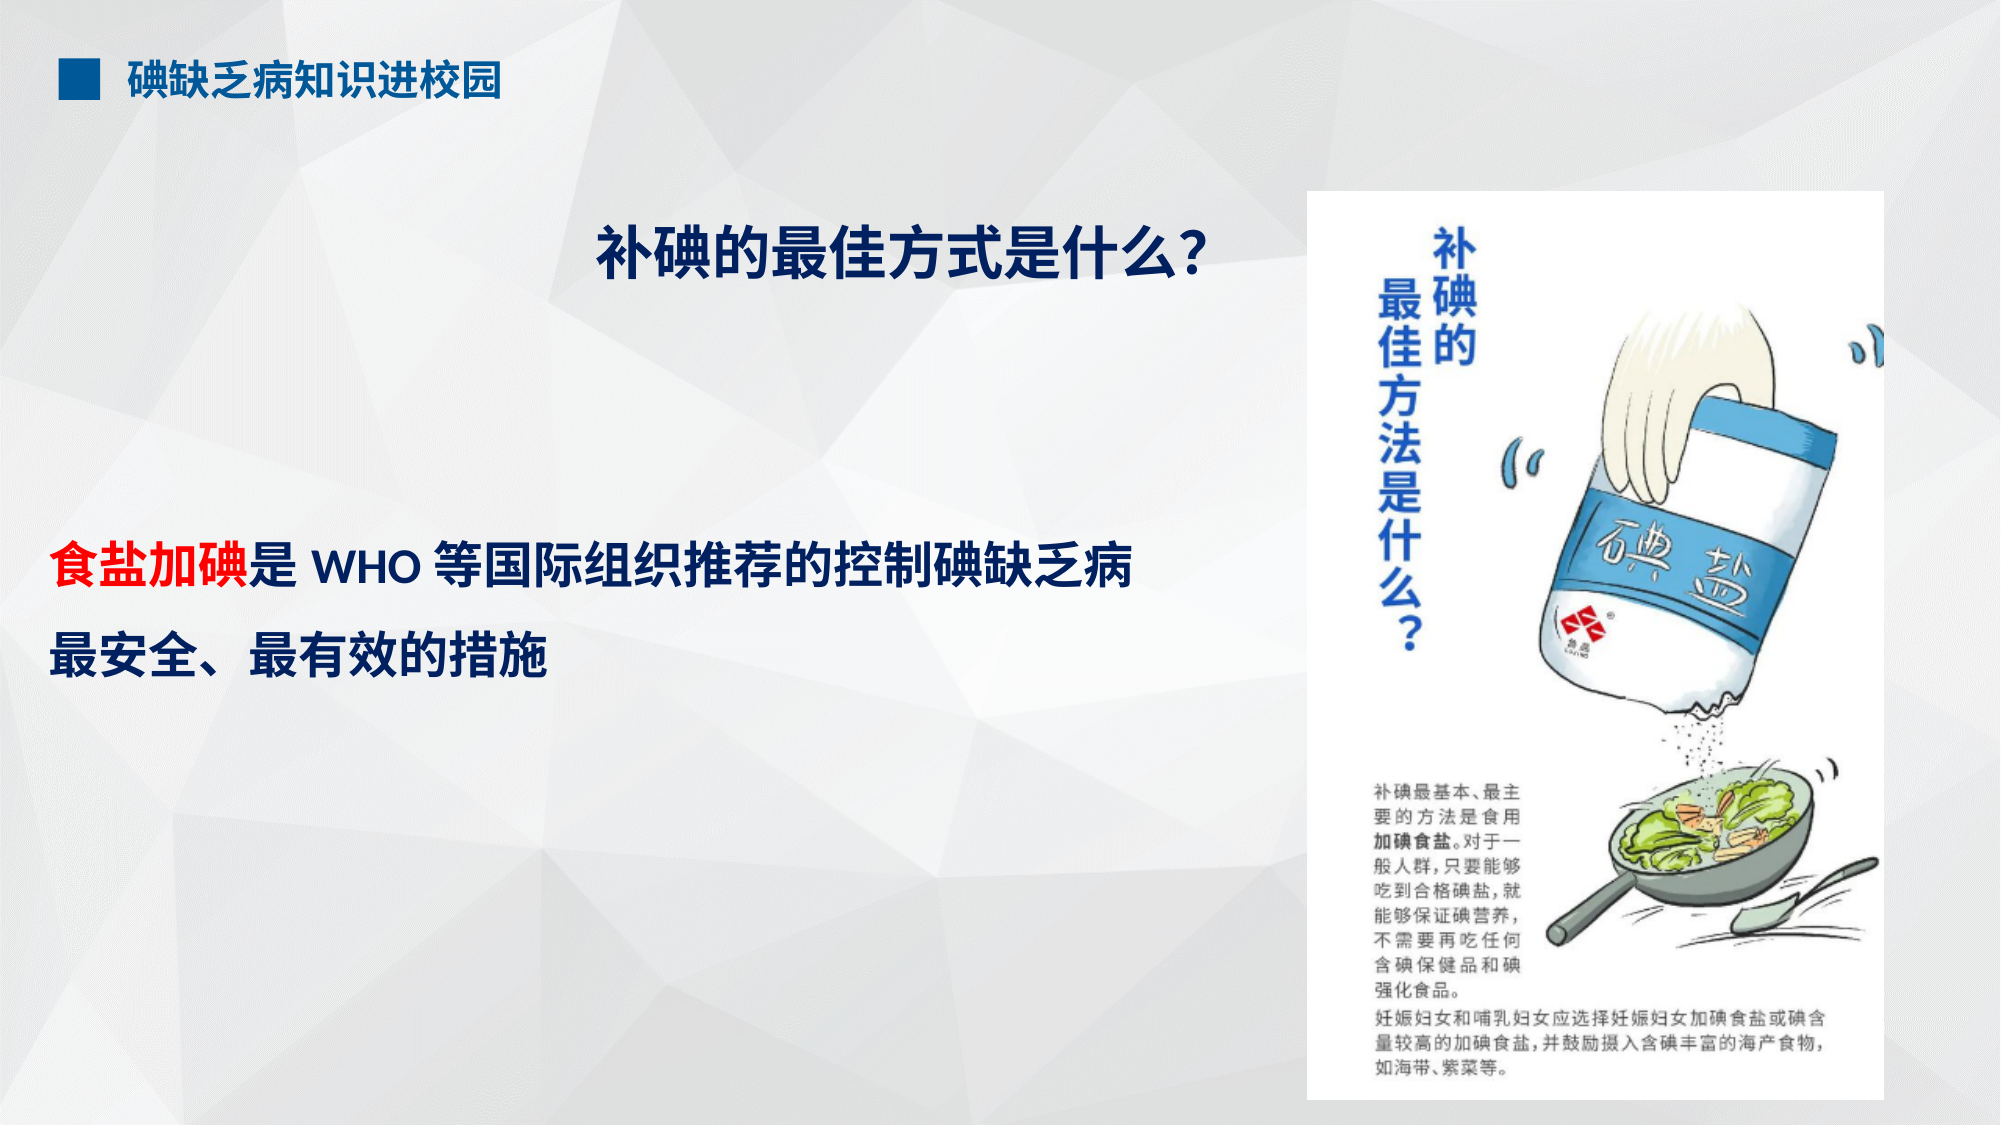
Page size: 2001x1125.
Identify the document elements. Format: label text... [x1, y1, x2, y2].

text_box [57, 57, 101, 101]
text_box 食盐加碘是WHO等国际组织推荐的控制碘缺乏病最安全、最有效的措施 [34, 496, 1193, 692]
picture [0, 0, 2001, 1125]
text_box 碘缺乏病知识进校园 [112, 46, 693, 112]
text_box 补碘的最佳方式是什么？ [577, 208, 1255, 294]
